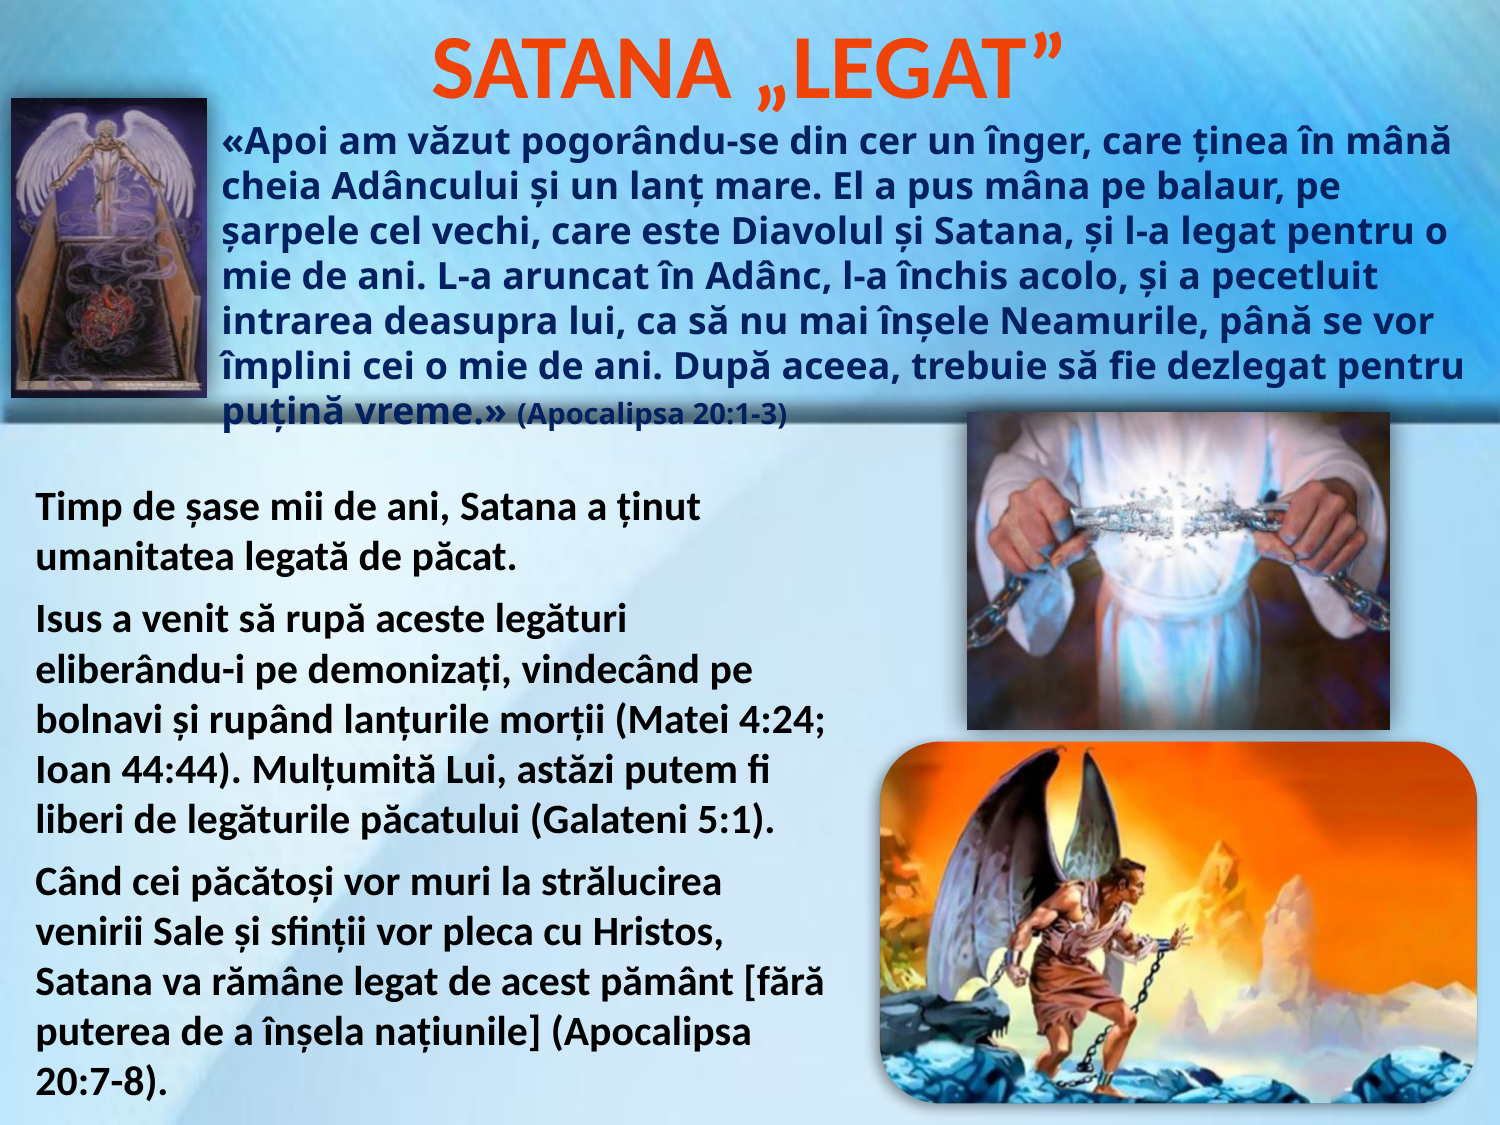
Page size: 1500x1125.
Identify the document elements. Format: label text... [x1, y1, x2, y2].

picture [0, 98, 1500, 1125]
text_box «Apoi am văzut pogorându-se din cer un înger, care ţinea în mână cheia Adâncului şi un lanţ mare. El a pus mâna pe balaur, pe şarpele cel vechi, care este Diavolul şi Satana, şi l-a legat pentru o mie de ani. L-a aruncat în Adânc, l-a închis acolo, şi a pecetluit intrarea deasupra lui, ca să nu mai înşele Neamurile, până se vor împlini cei o mie de ani. După aceea, trebuie să fie dezlegat pentru puţină vreme.» (Apocalipsa 20:1-3) [206, 109, 1500, 440]
text_box SATANA „LEGAT” [0, 0, 1500, 109]
text_box Timp de șase mii de ani, Satana a ținut umanitatea legată de păcat. Isus a venit să rupă aceste legături eliberându-i pe demonizați, vindecând pe bolnavi și rupând lanțurile morții (Matei 4:24; Ioan 44:44). Mulțumită Lui, astăzi putem fi liberi de legăturile păcatului (Galateni 5:1). Când cei păcătoși vor muri la strălucirea venirii Sale și sfinții vor pleca cu Hristos, Satana va rămâne legat de acest pământ [fără puterea de a înșela națiunile] (Apocalipsa 20:7-8). [20, 471, 845, 1112]
